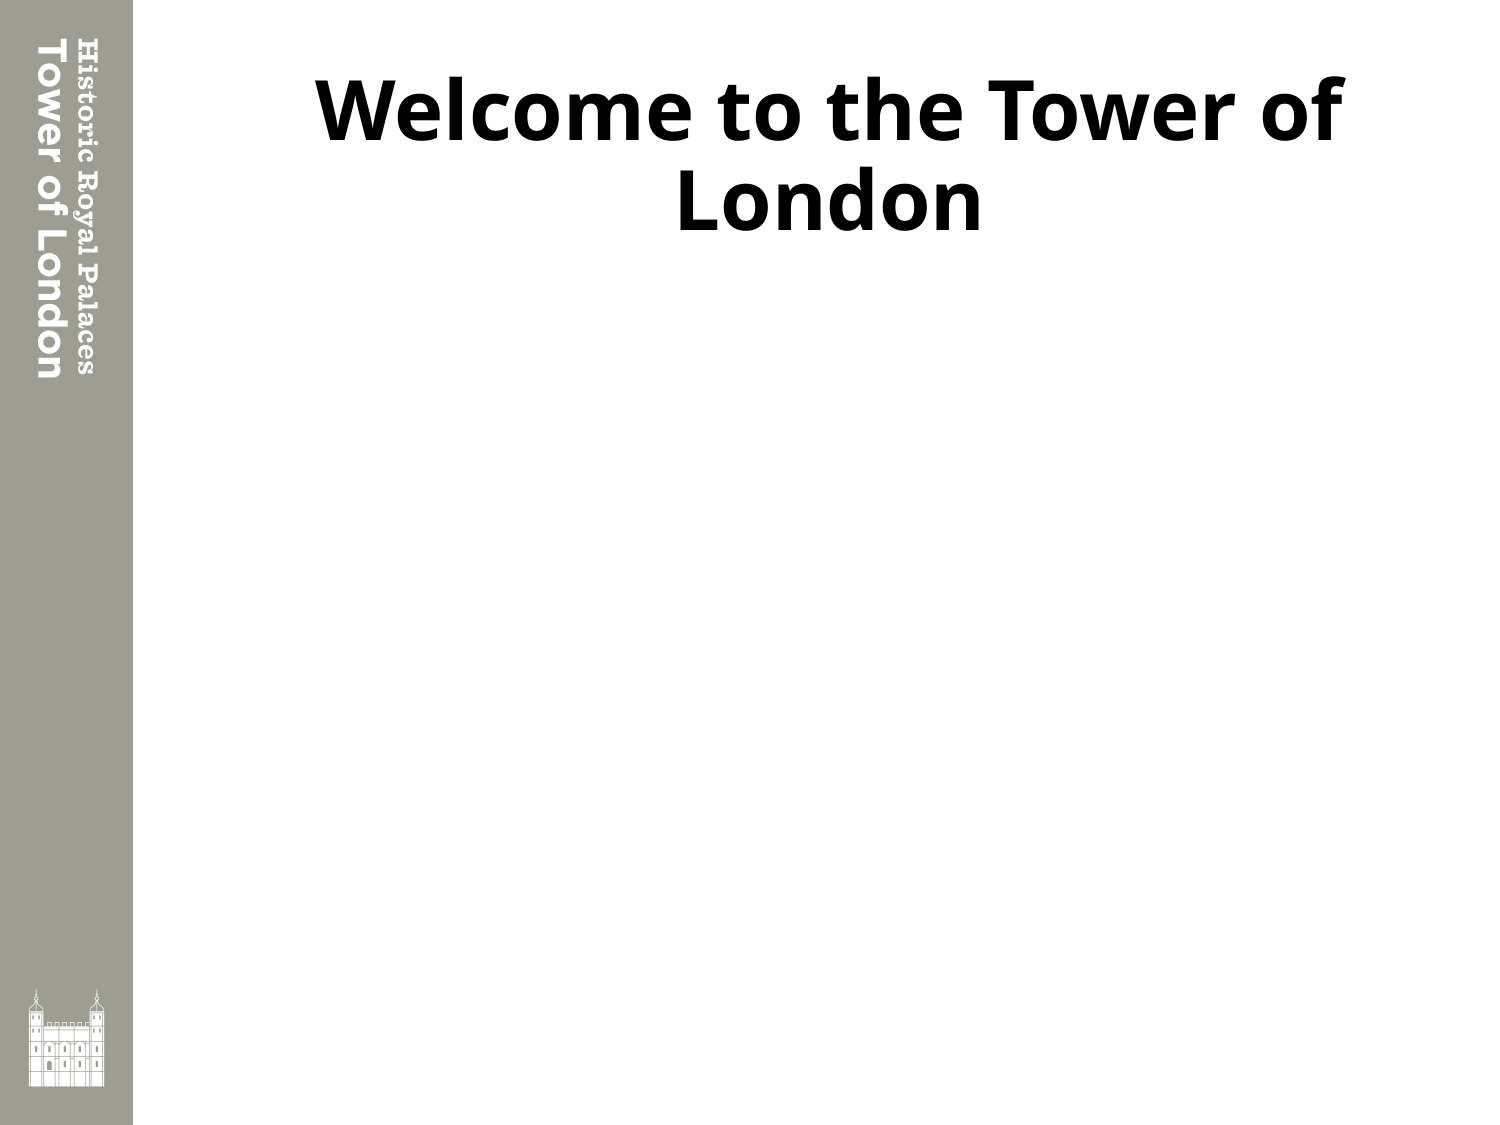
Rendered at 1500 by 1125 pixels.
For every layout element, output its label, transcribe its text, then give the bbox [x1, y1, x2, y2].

title Welcome to the Tower of London [253, 59, 1406, 248]
picture [0, 0, 133, 1125]
